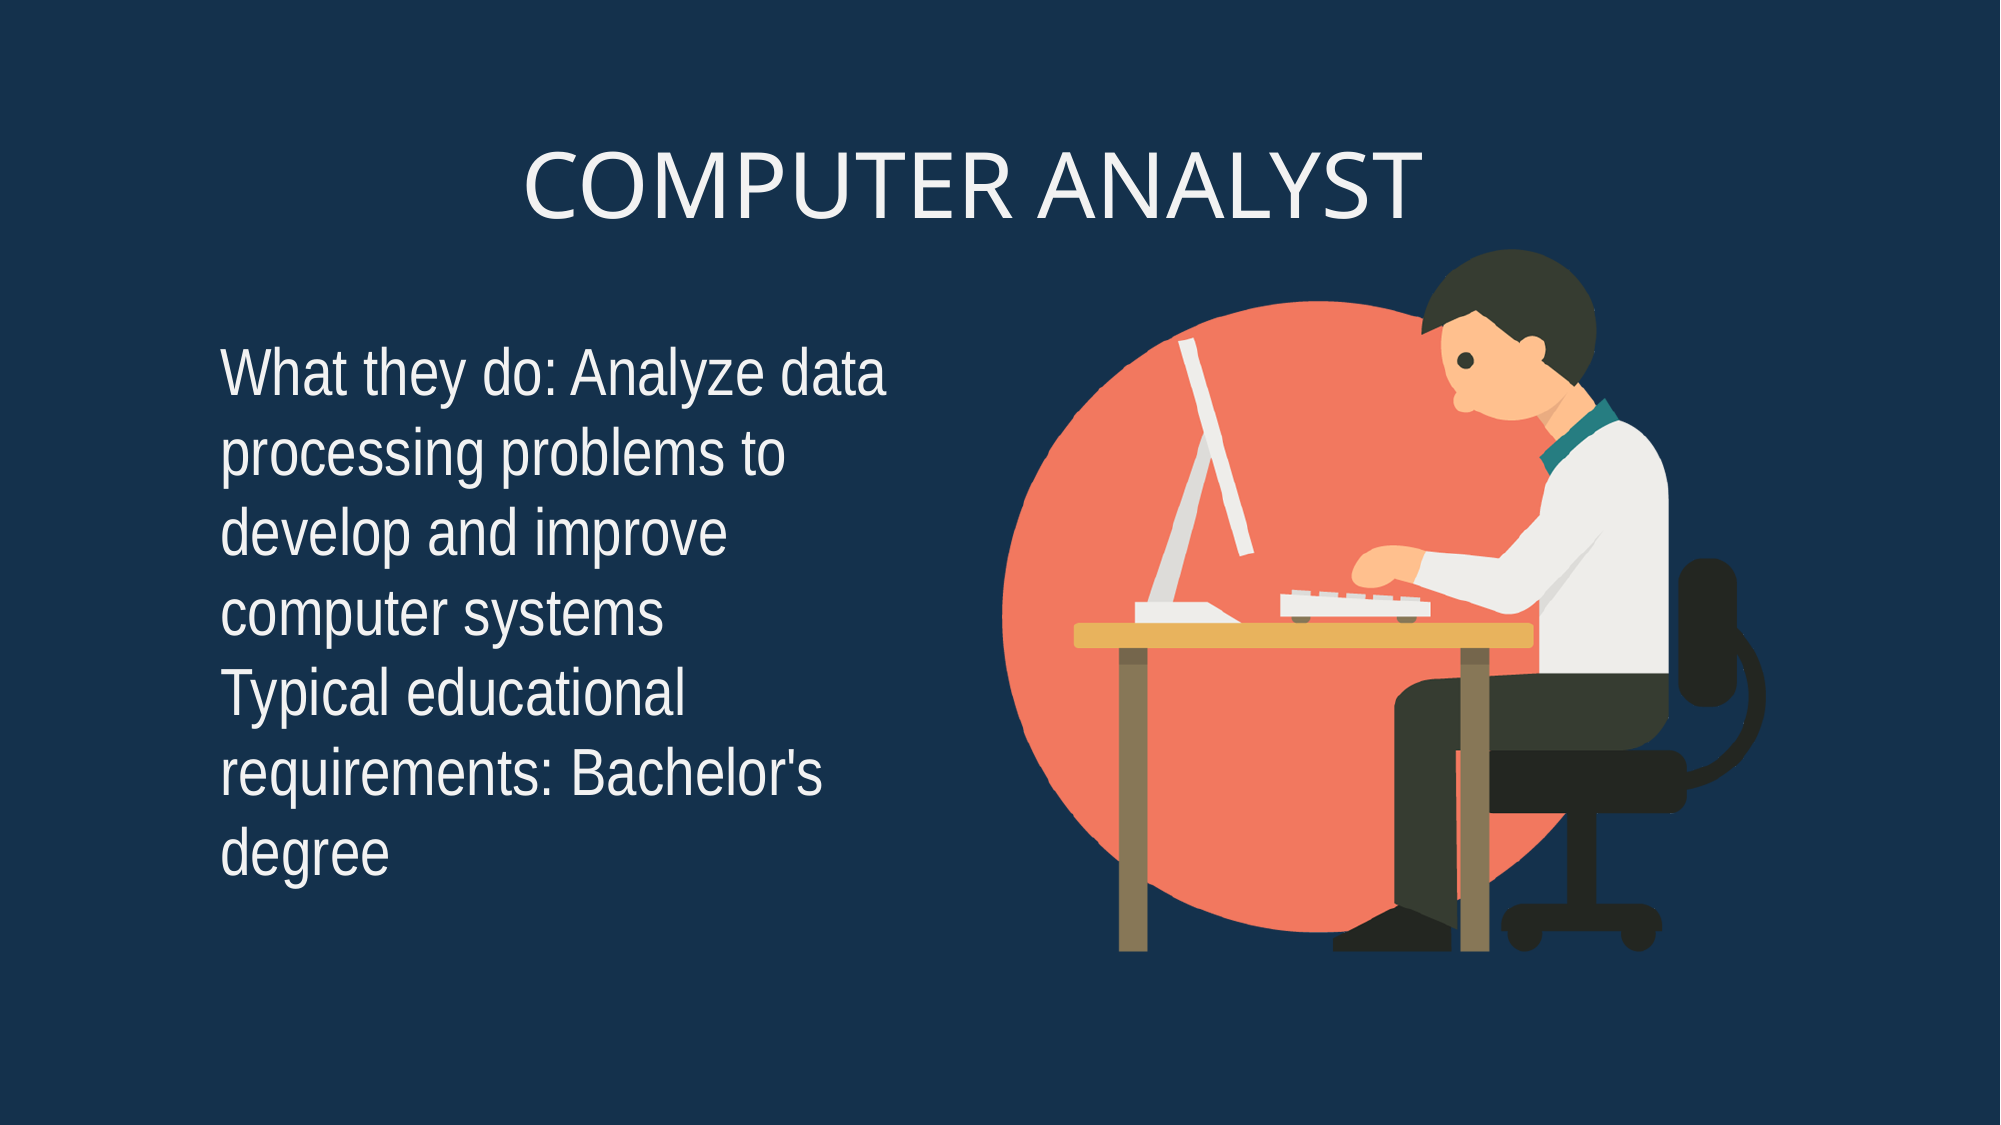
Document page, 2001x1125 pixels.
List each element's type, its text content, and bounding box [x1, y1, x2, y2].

text_box COMPUTER ANALYST [282, 119, 1663, 245]
picture [999, 246, 1768, 956]
text_box What they do: Analyze data processing problems to develop and improve computer systems Typical educational requirements: Bachelor's degree [205, 321, 911, 896]
